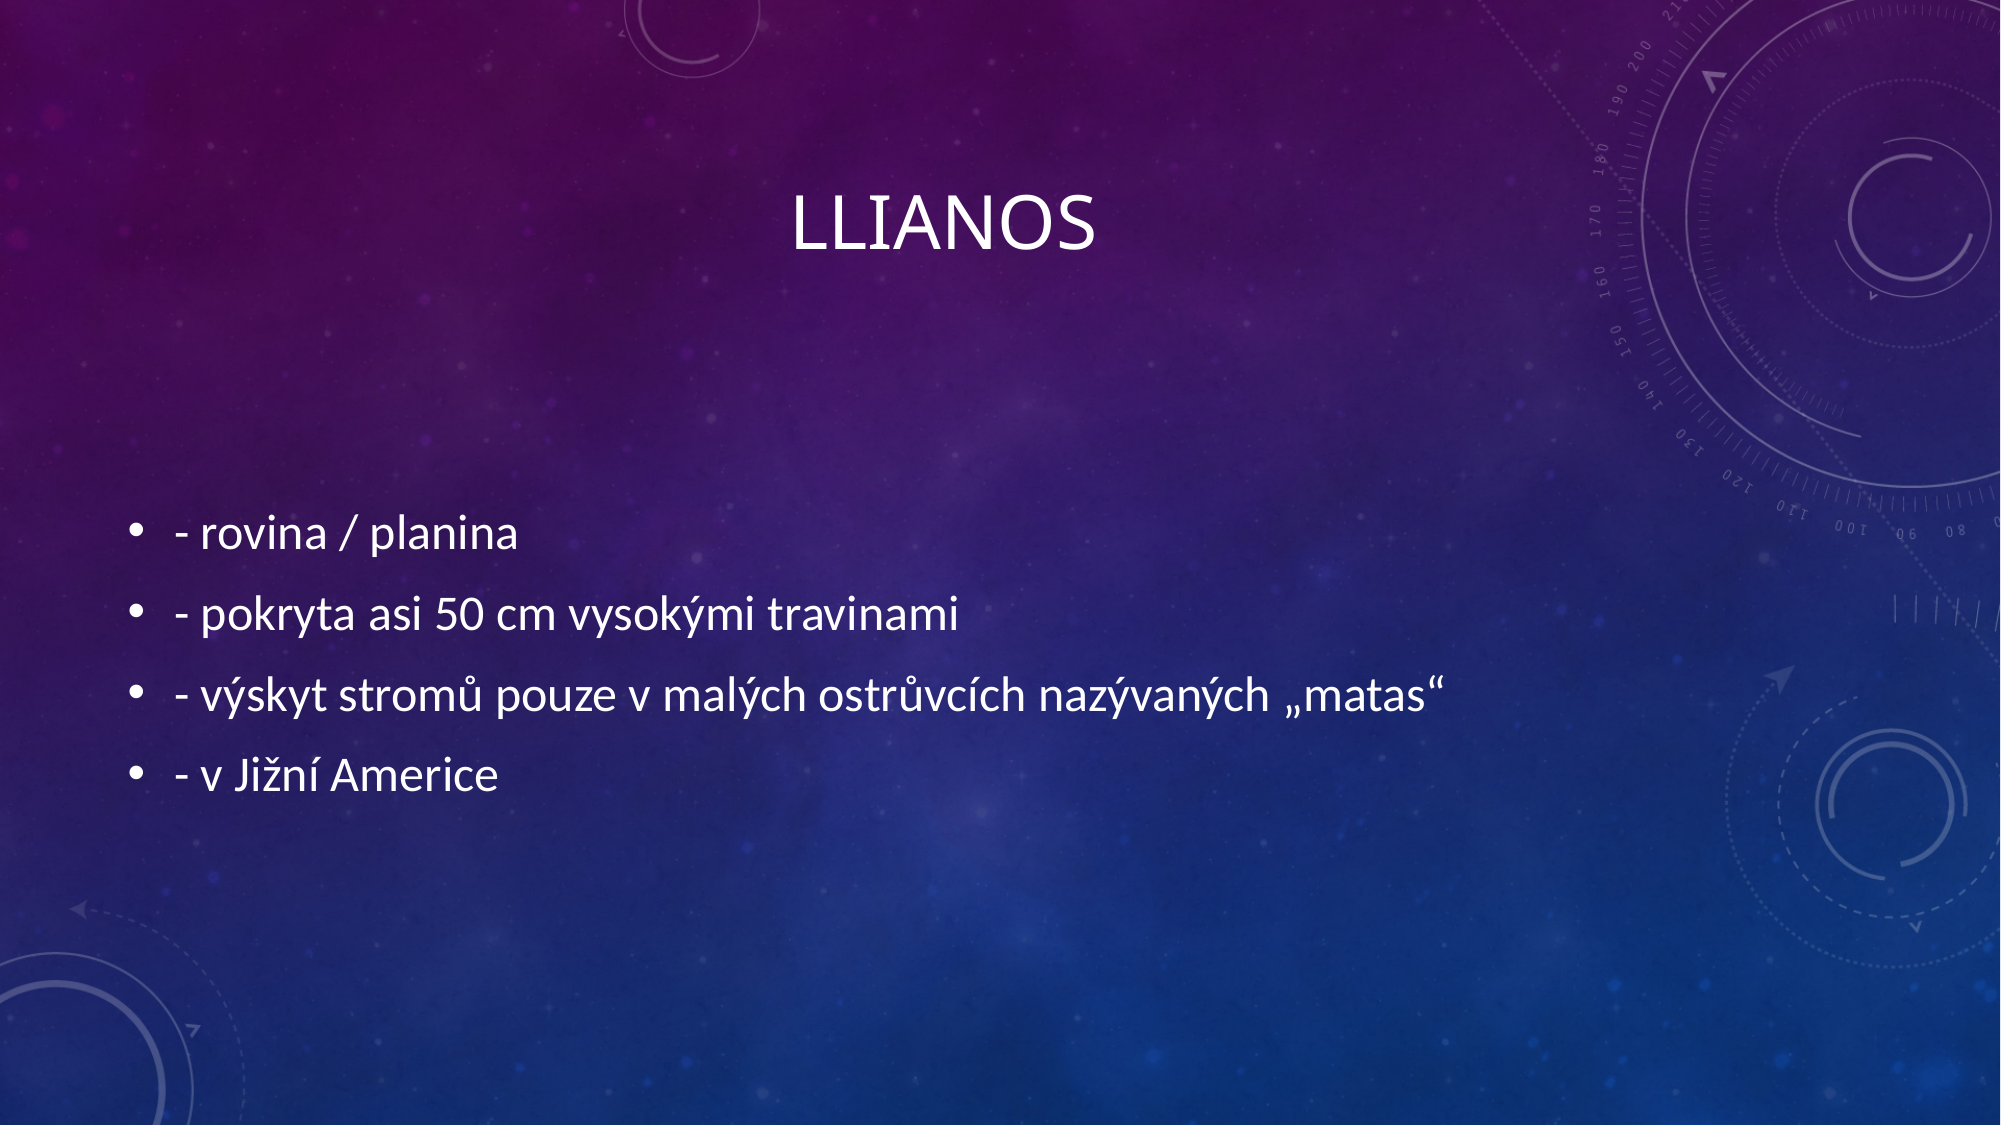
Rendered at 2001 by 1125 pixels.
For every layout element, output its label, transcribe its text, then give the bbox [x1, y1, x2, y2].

picture [0, 0, 2001, 1125]
title Llianos [112, 99, 1775, 339]
list - rovina / planina - pokryta asi 50 cm vysokými travinami - výskyt stromů pouze v malých ostrůvcích nazývaných „matas“ - v Jižní Americe [112, 351, 1775, 950]
